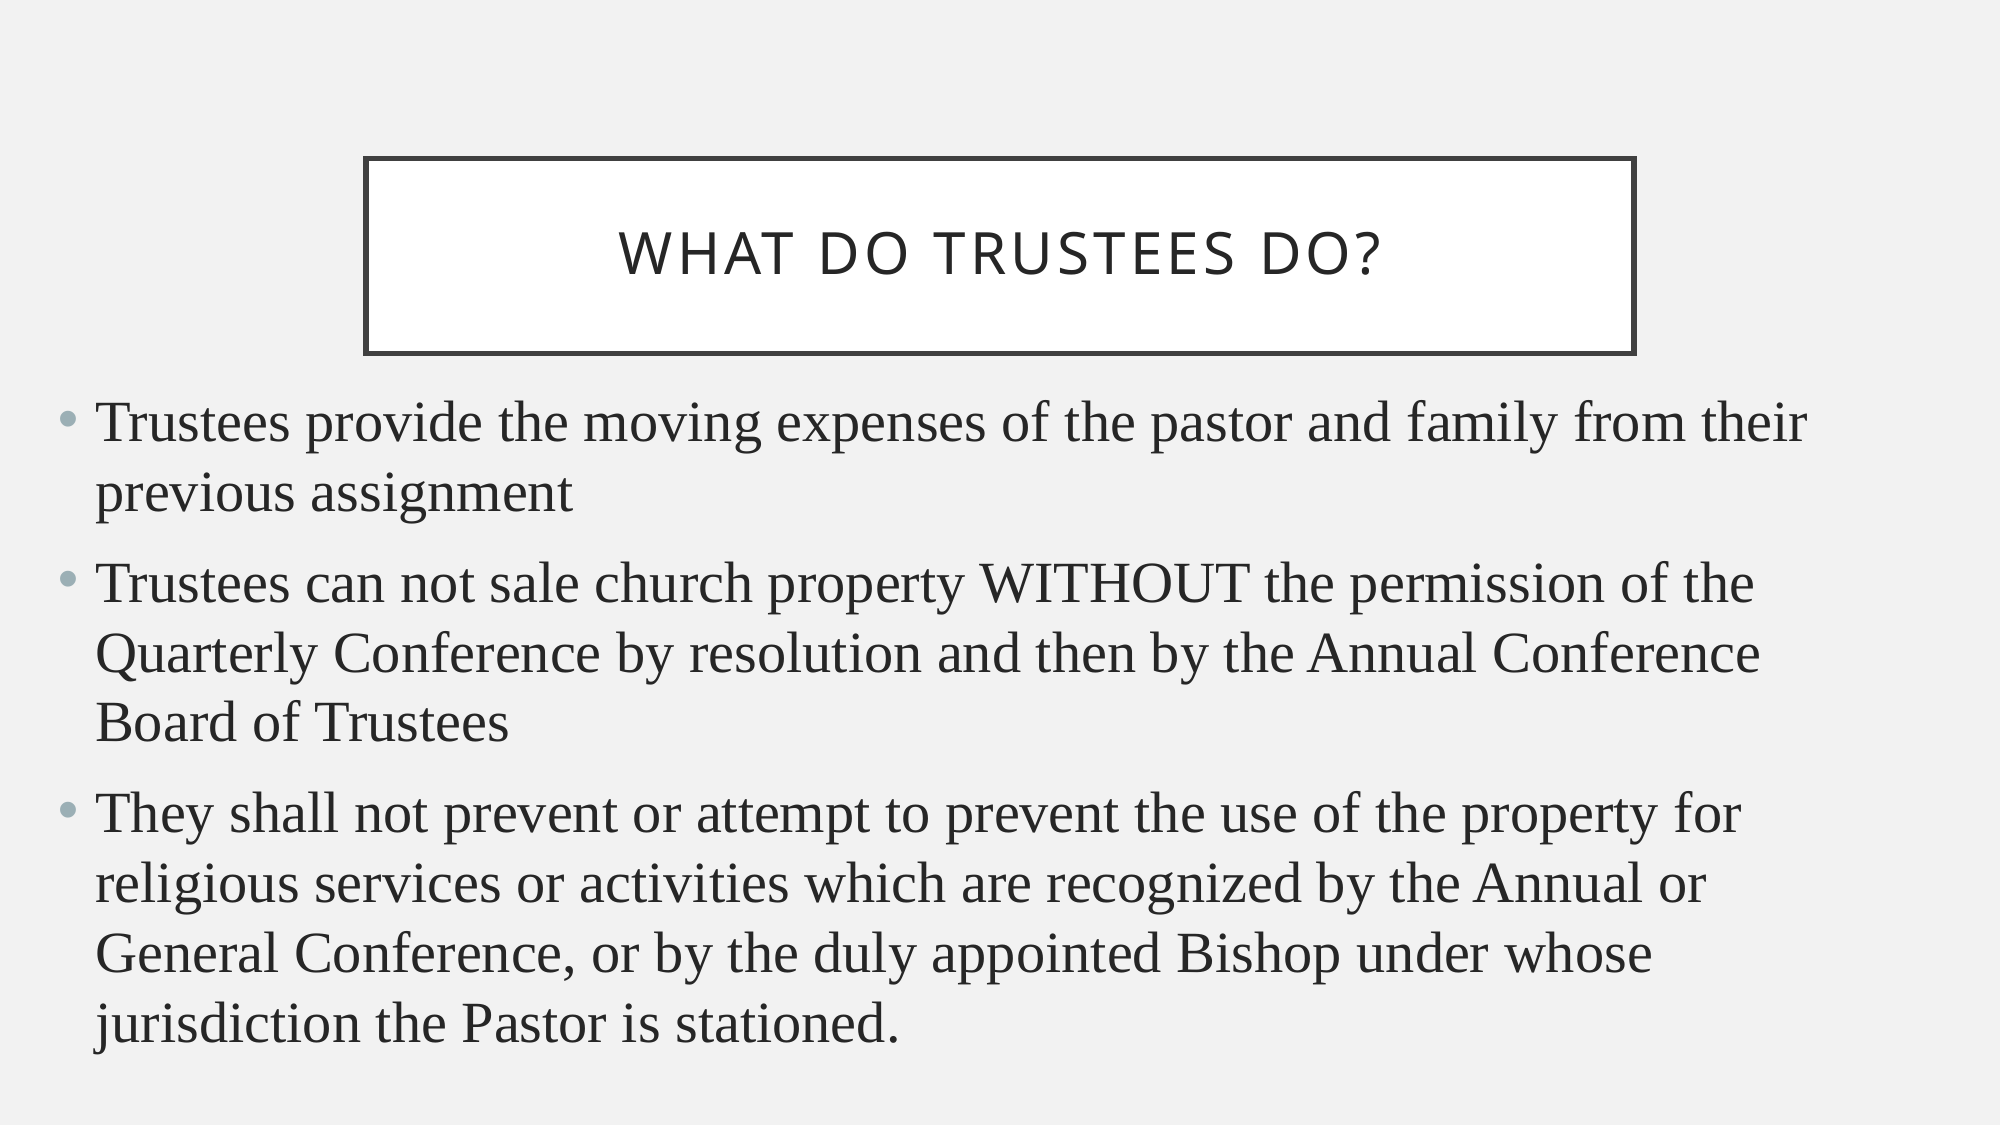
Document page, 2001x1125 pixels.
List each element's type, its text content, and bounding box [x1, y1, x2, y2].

title What do Trustees Do? [363, 156, 1637, 356]
list Trustees provide the moving expenses of the pastor and family from their previous assignment Trustees can not sale church property WITHOUT the permission of the Quarterly Conference by resolution and then by the Annual Conference Board of Trustees They shall not prevent or attempt to prevent the use of the property for religious services or activities which are recognized by the Annual or General Conference, or by the duly appointed Bishop under whose jurisdiction the Pastor is stationed. [42, 375, 1915, 1095]
